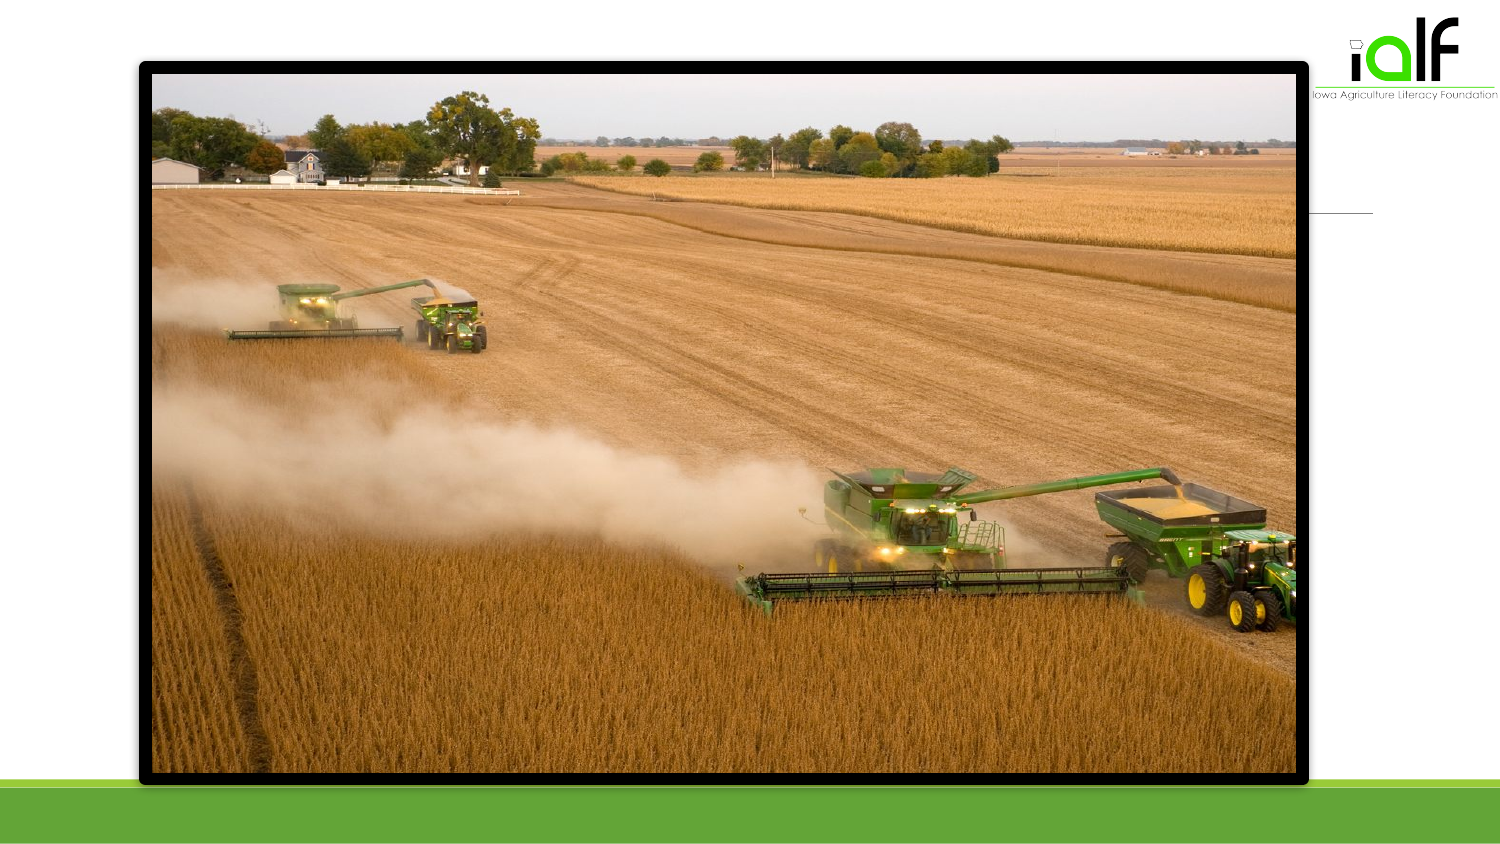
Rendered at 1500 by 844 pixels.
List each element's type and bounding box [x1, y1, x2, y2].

picture [1311, 0, 1498, 105]
picture [151, 73, 1297, 774]
